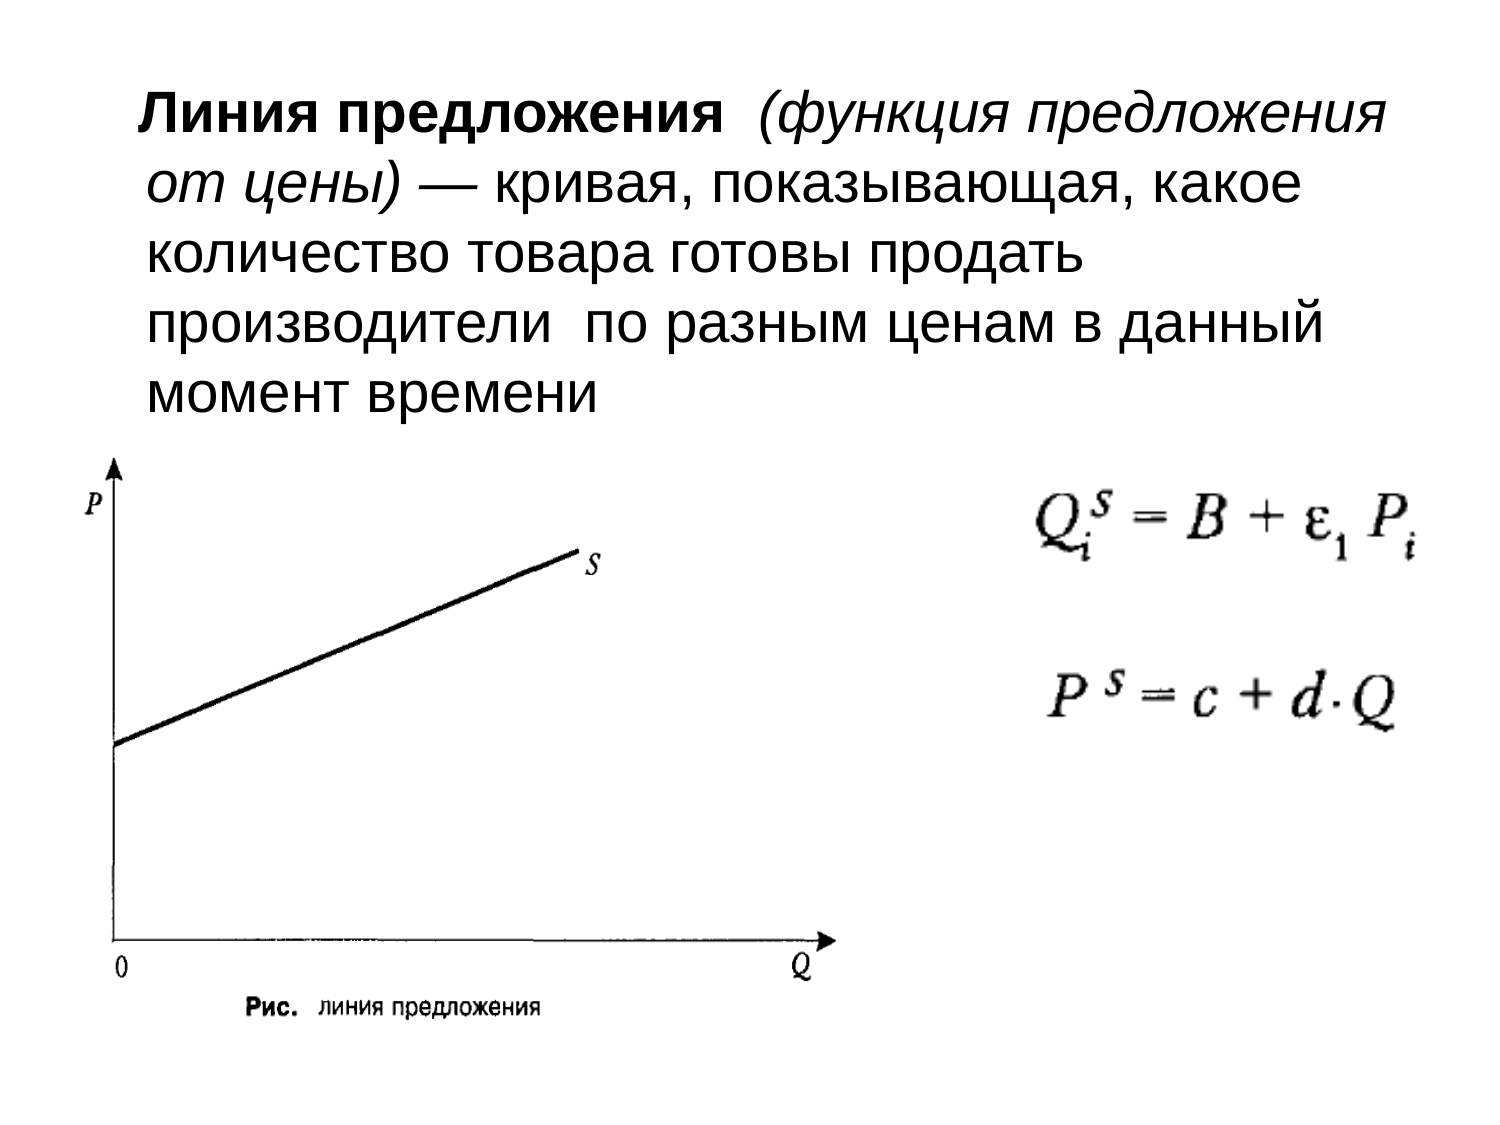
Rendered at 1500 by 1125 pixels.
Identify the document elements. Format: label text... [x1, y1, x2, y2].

picture [1021, 467, 1436, 590]
picture [64, 444, 857, 1027]
picture [1021, 656, 1412, 762]
list Линия предложения (функция предложения от цены) — кривая, показывающая, какое количество товара готовы продать производители по разным ценам в данный момент времени [74, 66, 1426, 1006]
